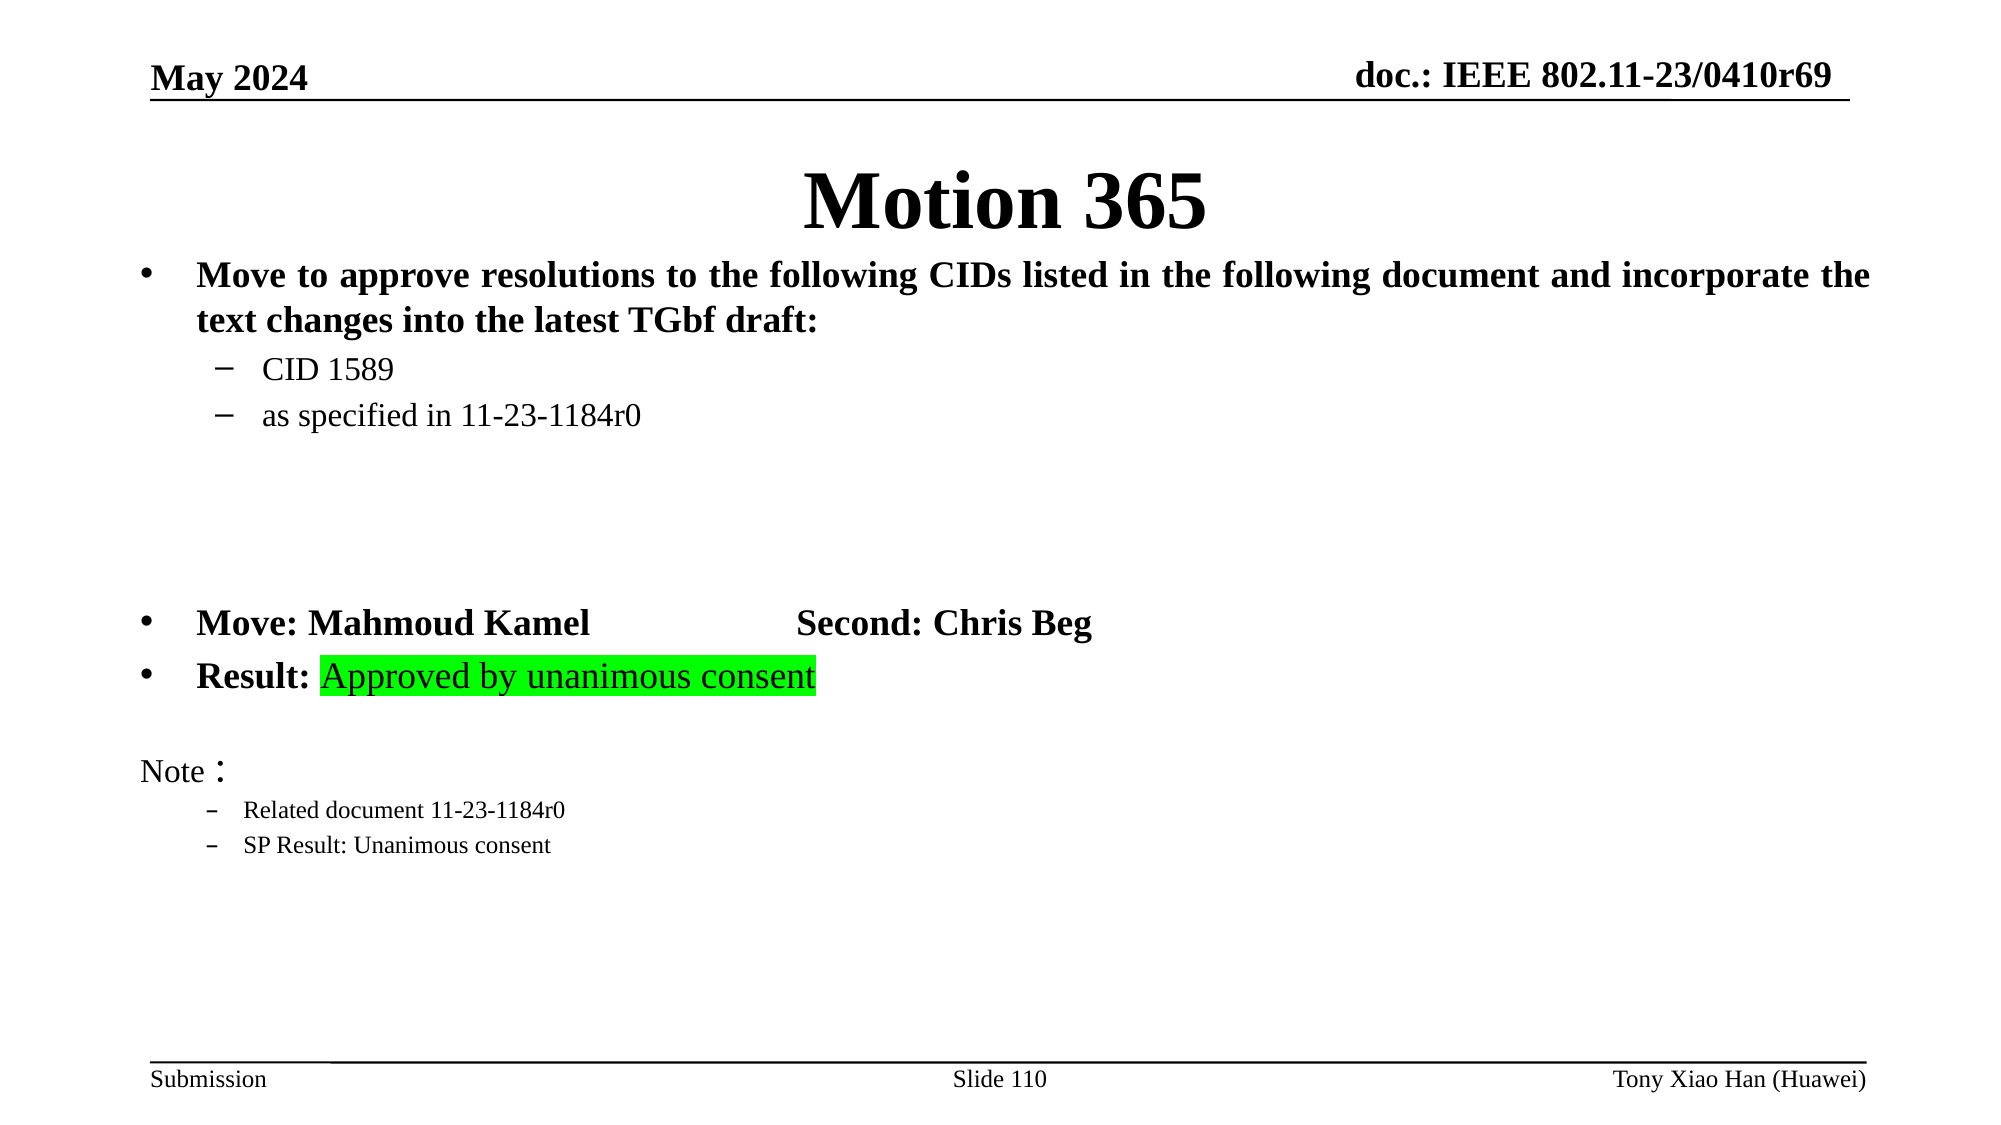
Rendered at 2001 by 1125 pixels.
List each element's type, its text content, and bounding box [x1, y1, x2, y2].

text_box Move to approve resolutions to the following CIDs listed in the following document and incorporate the text changes into the latest TGbf draft: CID 1589 as specified in 11-23-1184r0 Move: Mahmoud Kamel Second: Chris Beg Result: Approved by unanimous consent Note： Related document 11-23-1184r0 SP Result: Unanimous consent [125, 212, 1888, 900]
text_box Motion 365 [368, 137, 1644, 212]
